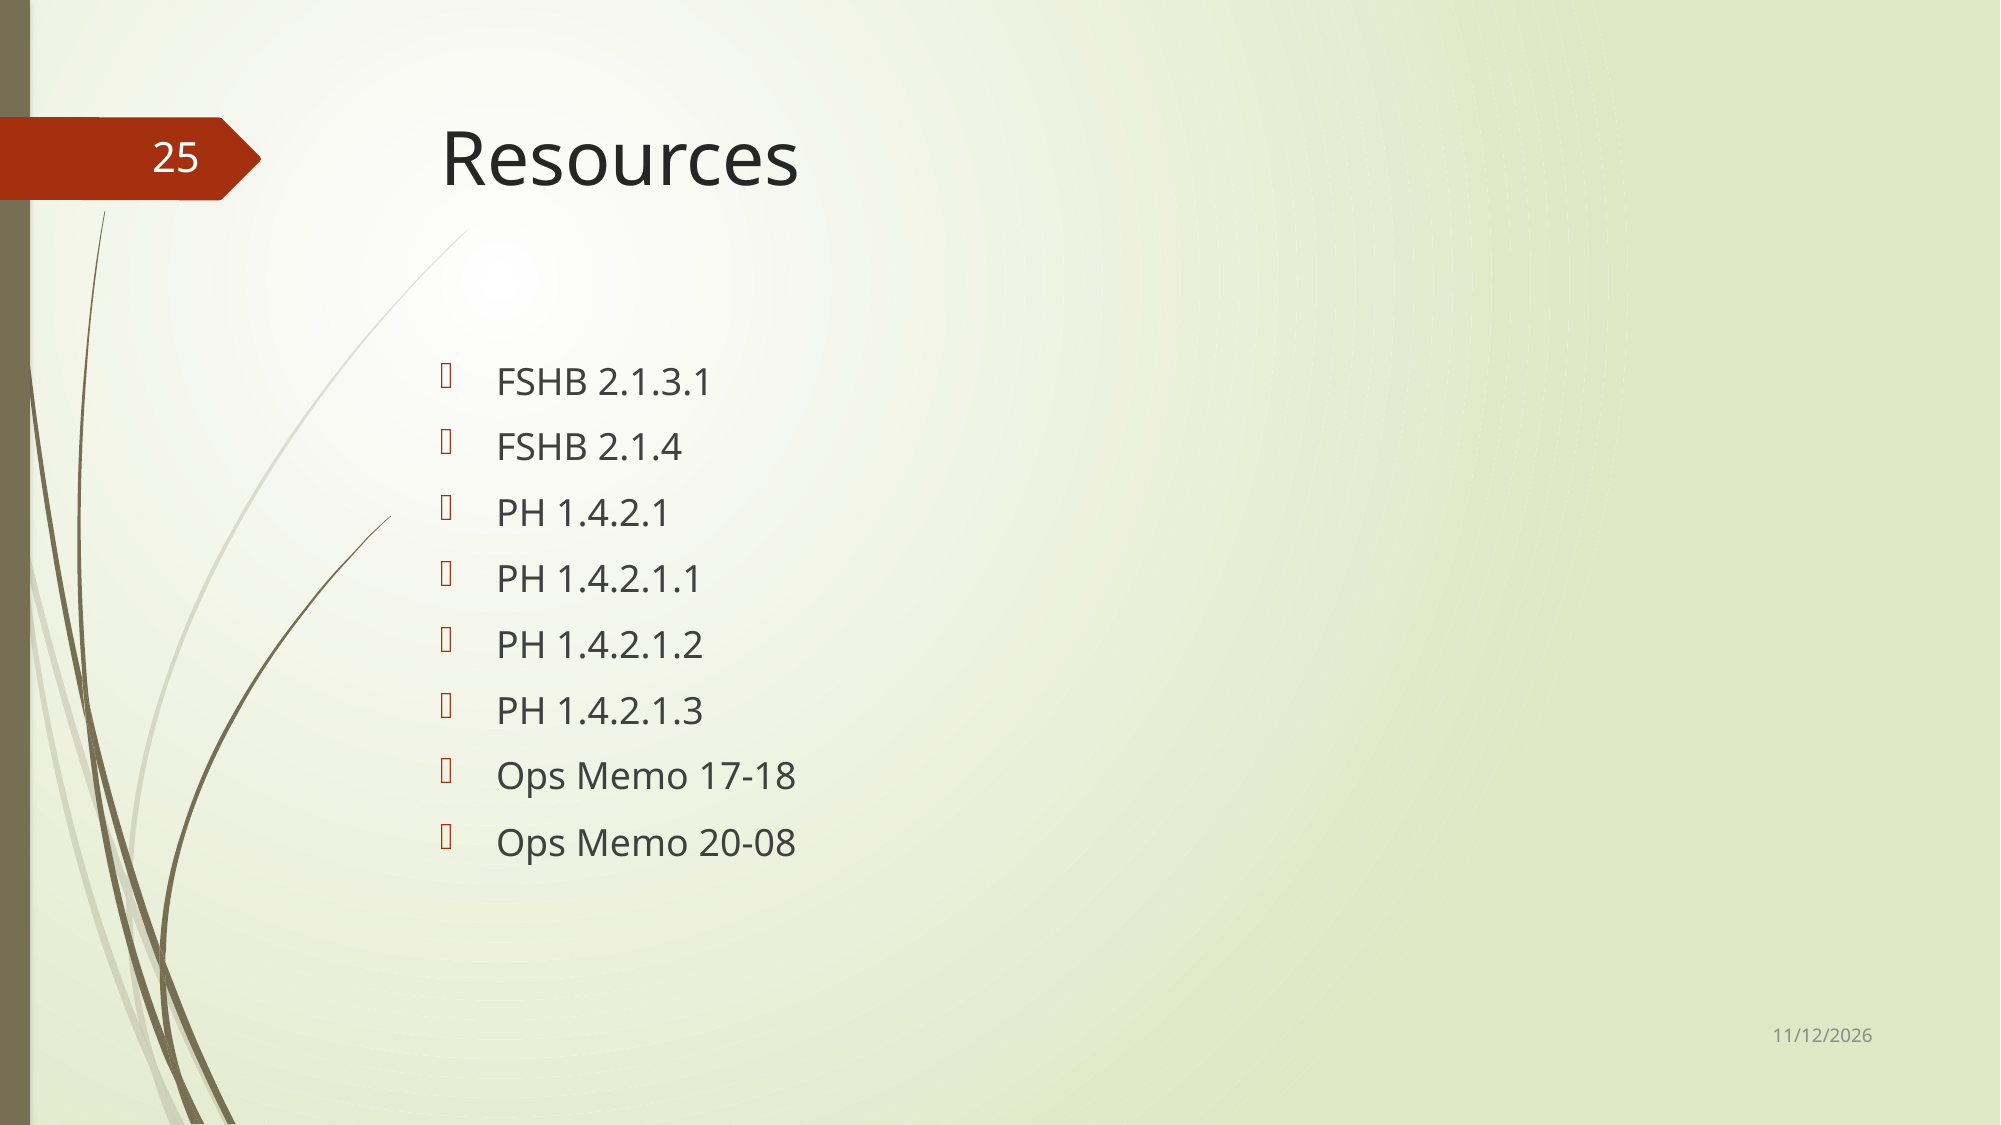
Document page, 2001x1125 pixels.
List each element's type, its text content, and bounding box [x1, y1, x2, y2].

list FSHB 2.1.3.1 FSHB 2.1.4 PH 1.4.2.1 PH 1.4.2.1.1 PH 1.4.2.1.2 PH 1.4.2.1.3 Ops Memo 17-18 Ops Memo 20-08 [424, 350, 1888, 970]
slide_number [1699, 1005, 1888, 1067]
slide_number 25 [87, 129, 216, 190]
title Resources [425, 102, 1888, 313]
